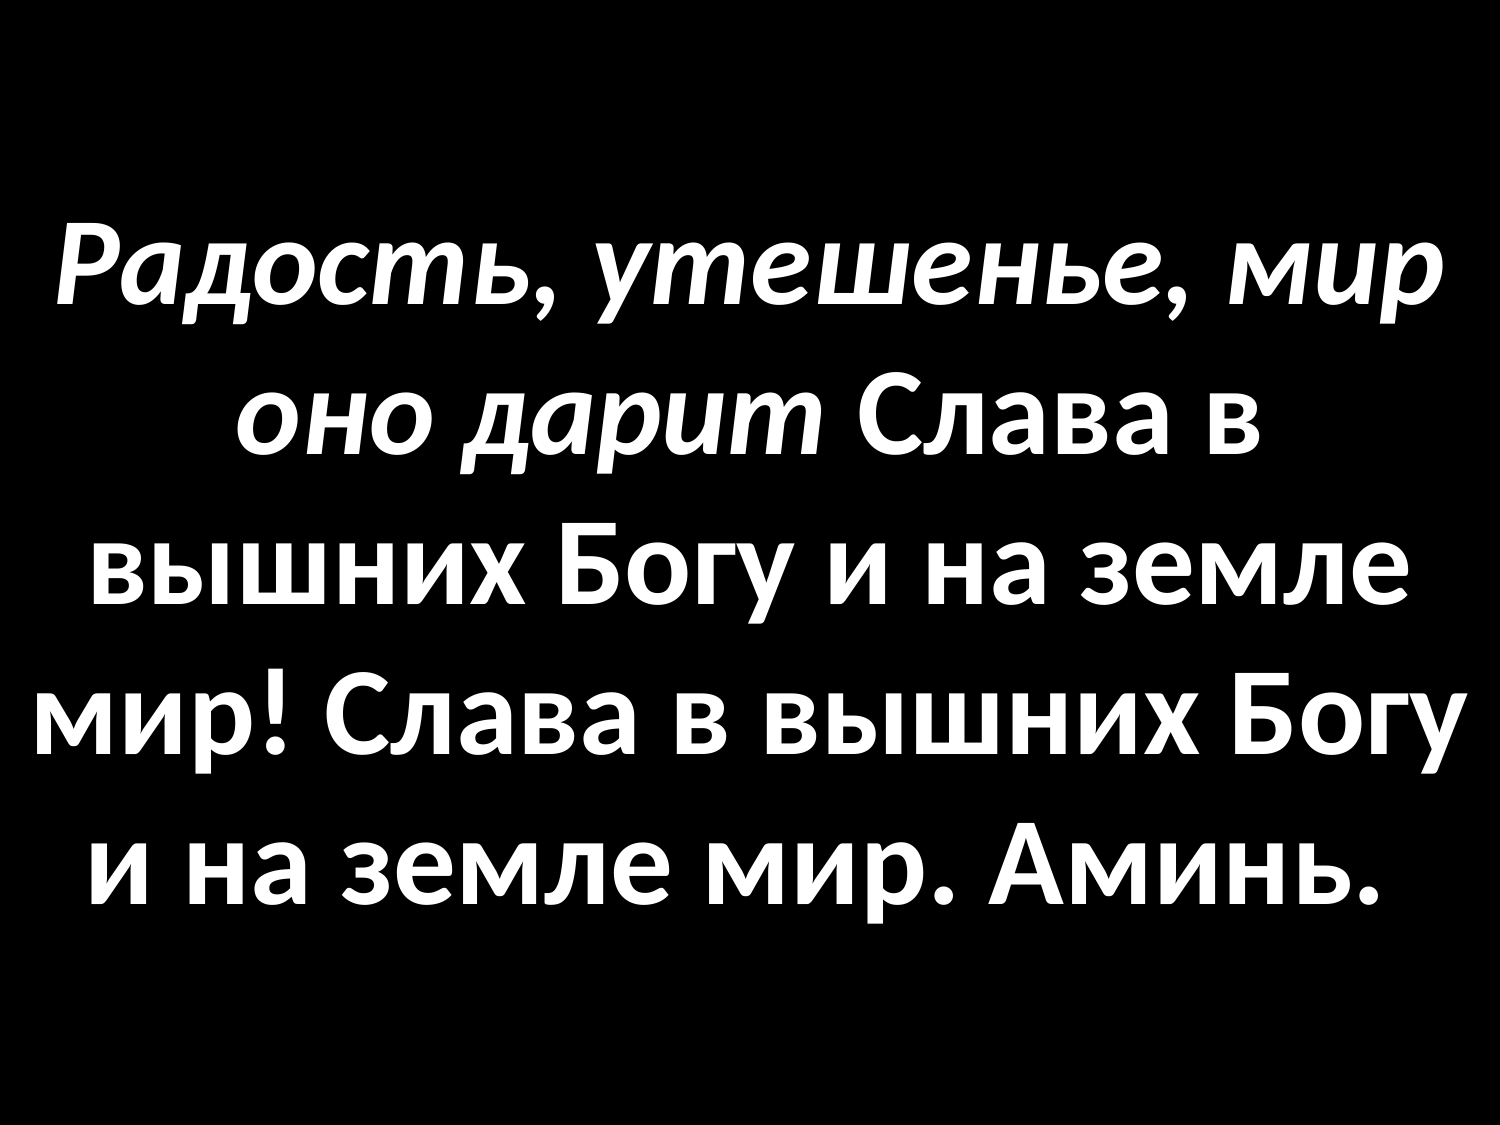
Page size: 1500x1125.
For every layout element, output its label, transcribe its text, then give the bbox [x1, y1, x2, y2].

title Радость, утешенье, мир оно дарит Слава в вышних Богу и на земле мир! Слава в вышних Богу и на земле мир. Аминь. [0, 433, 1500, 675]
